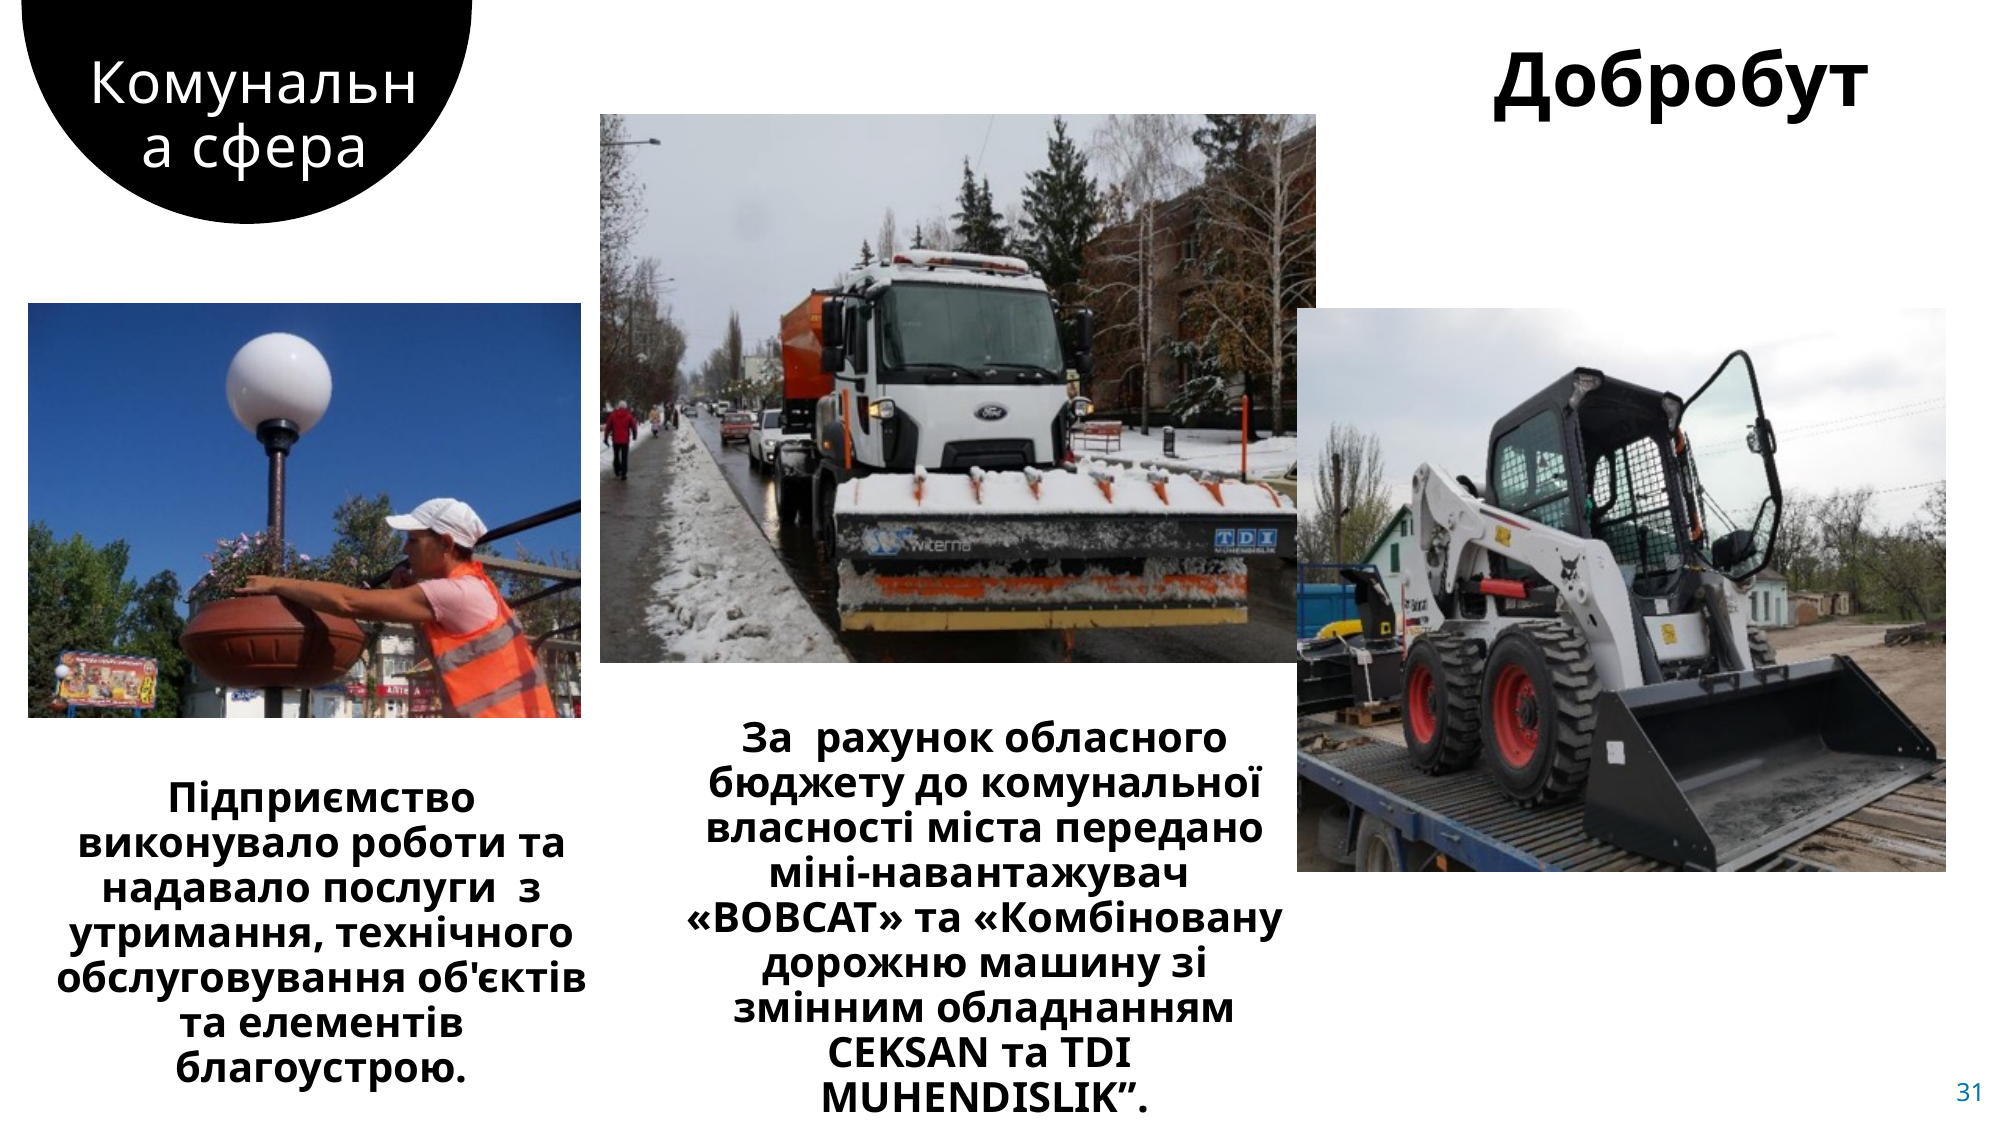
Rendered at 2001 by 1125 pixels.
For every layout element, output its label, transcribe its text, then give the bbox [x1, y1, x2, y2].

picture [599, 114, 1946, 872]
list За рахунок обласного бюджету до комунальної власності міста передано міні-навантажувач «BOBCAT» та «Комбіновану дорожню машину зі змінним обладнанням CEKSAN та TDI MUHENDISLIK”. [670, 709, 1301, 1043]
title Комунальна сфера [59, 46, 450, 189]
slide_number 31 [1914, 1063, 2000, 1124]
list Підприємство виконувало роботи та надавало послуги з утримання, технічного обслуговування об'єктів та елементів благоустрою. [17, 769, 627, 1125]
list Добробут [1479, 33, 1968, 131]
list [28, 303, 581, 718]
